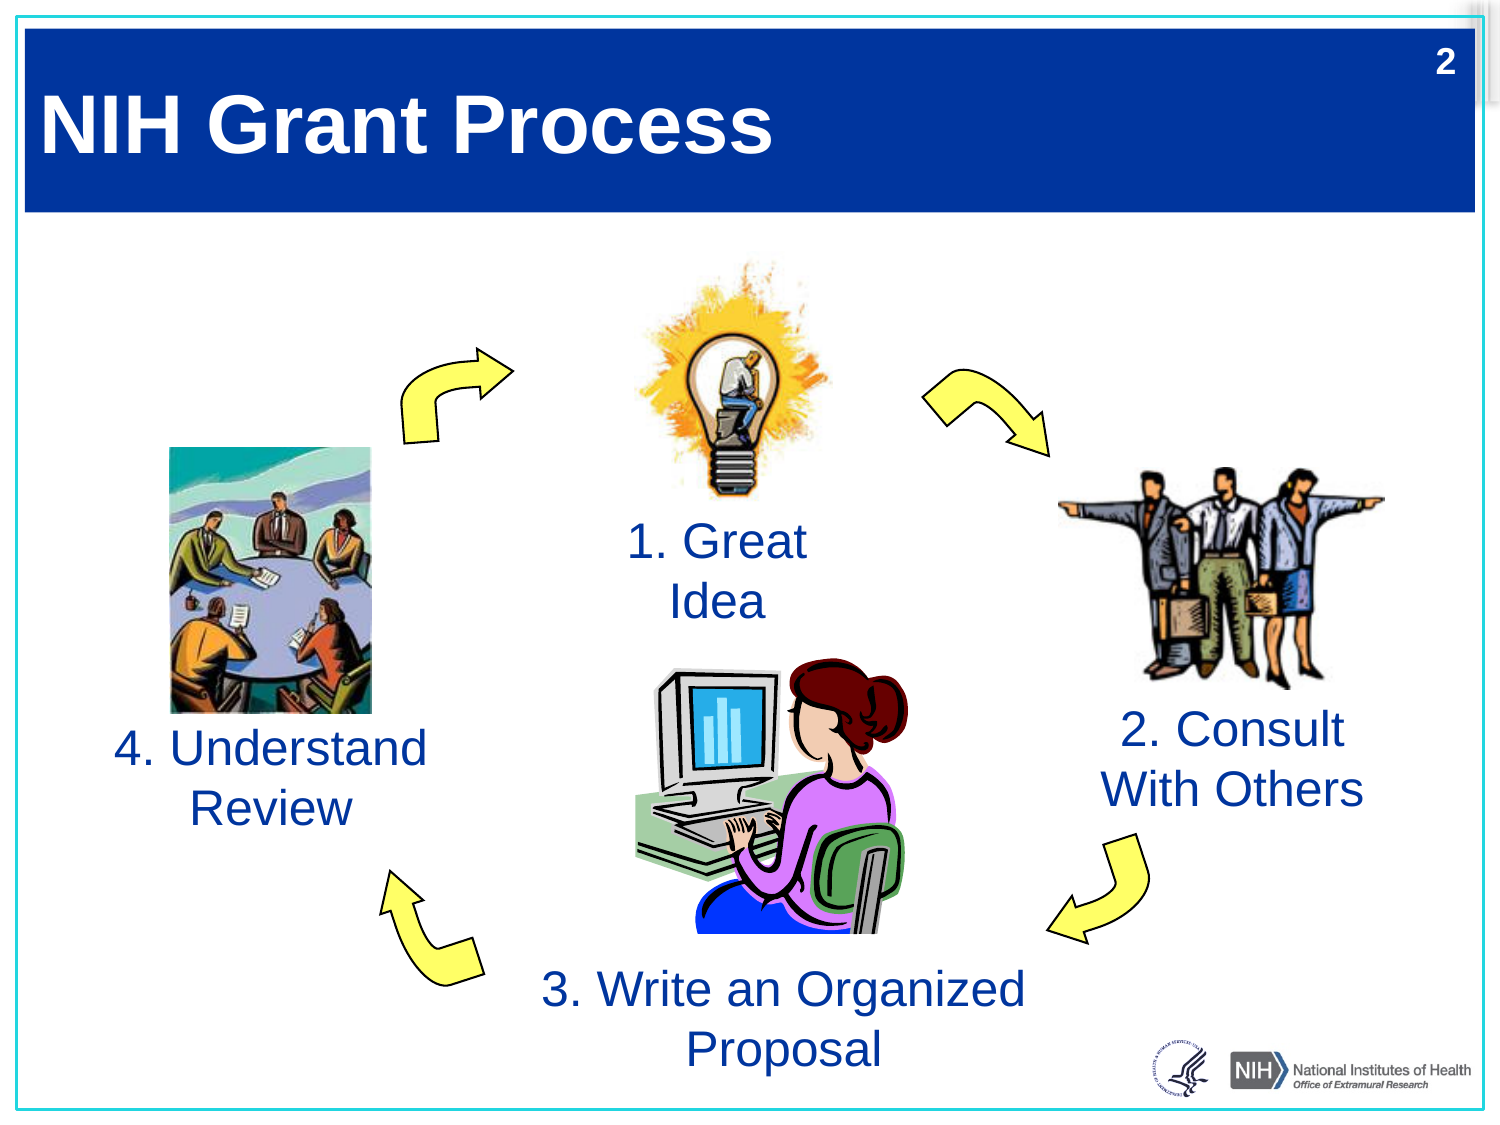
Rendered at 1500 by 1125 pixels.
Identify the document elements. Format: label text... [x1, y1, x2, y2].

text_box 2. Consult With Others [1056, 688, 1410, 824]
text_box 4. Understand Review [82, 708, 459, 843]
text_box 3. Write an Organized Proposal [510, 948, 1057, 1084]
picture [635, 657, 909, 937]
text_box [1047, 834, 1150, 944]
text_box 1. Great Idea [586, 501, 849, 636]
text_box [401, 348, 514, 444]
picture [169, 447, 372, 714]
list [115, 225, 1415, 1118]
text_box [380, 870, 485, 986]
picture [1415, 1043, 1475, 1094]
picture [1058, 467, 1385, 690]
text_box [922, 369, 1049, 457]
slide_number 2 [1385, 29, 1472, 89]
title NIH Grant Process [24, 28, 1476, 213]
picture [634, 250, 834, 517]
